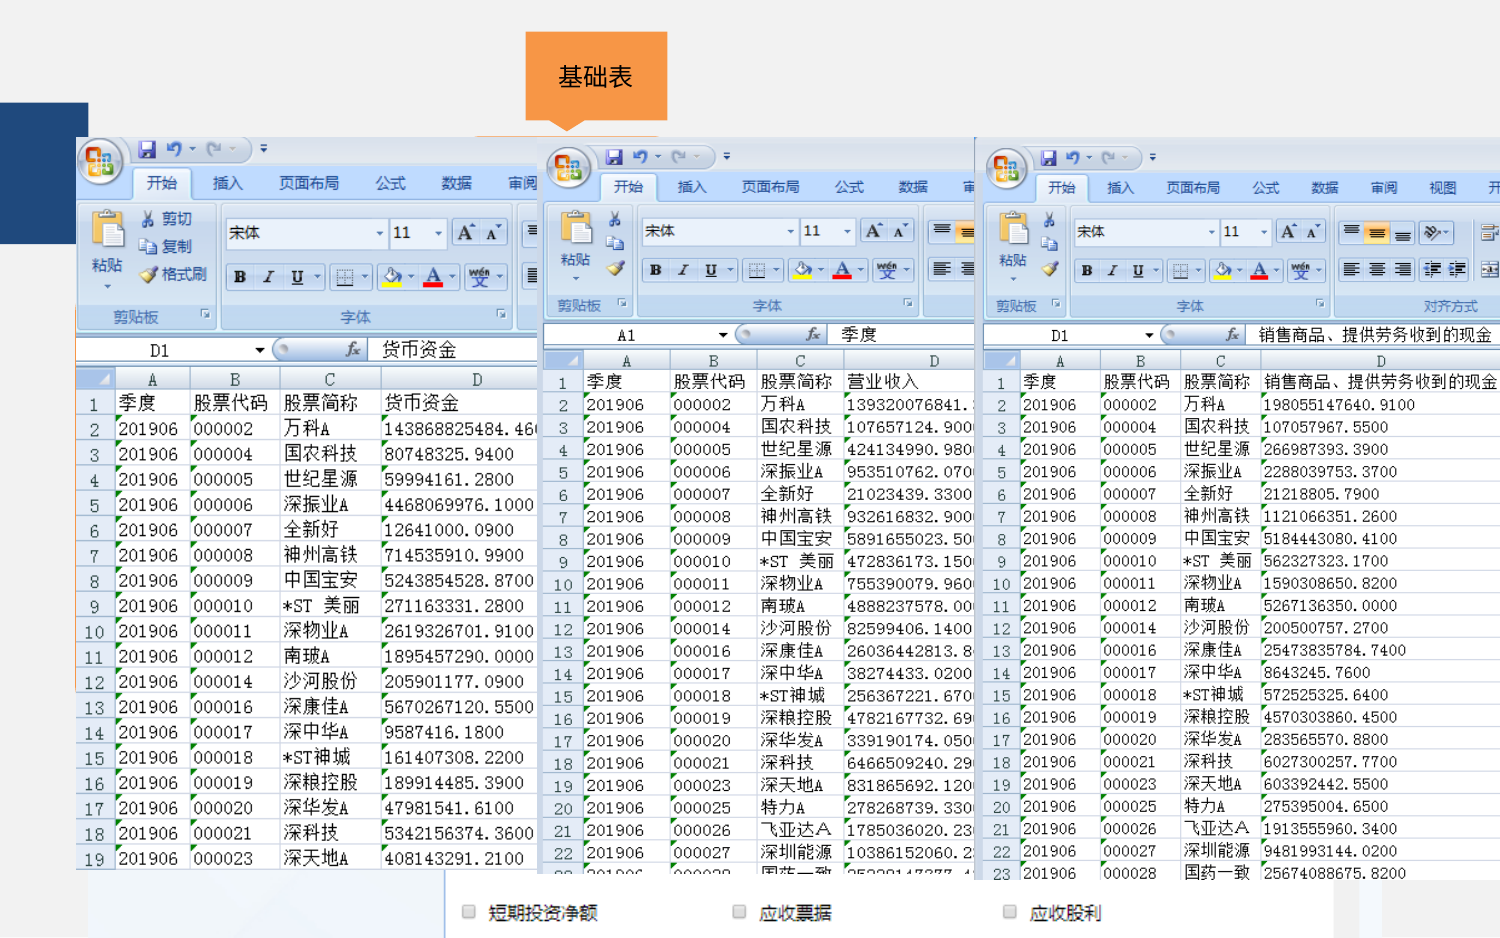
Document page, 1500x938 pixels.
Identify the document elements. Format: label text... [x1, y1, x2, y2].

text_box 基础表 [525, 31, 668, 132]
picture [76, 137, 1500, 938]
